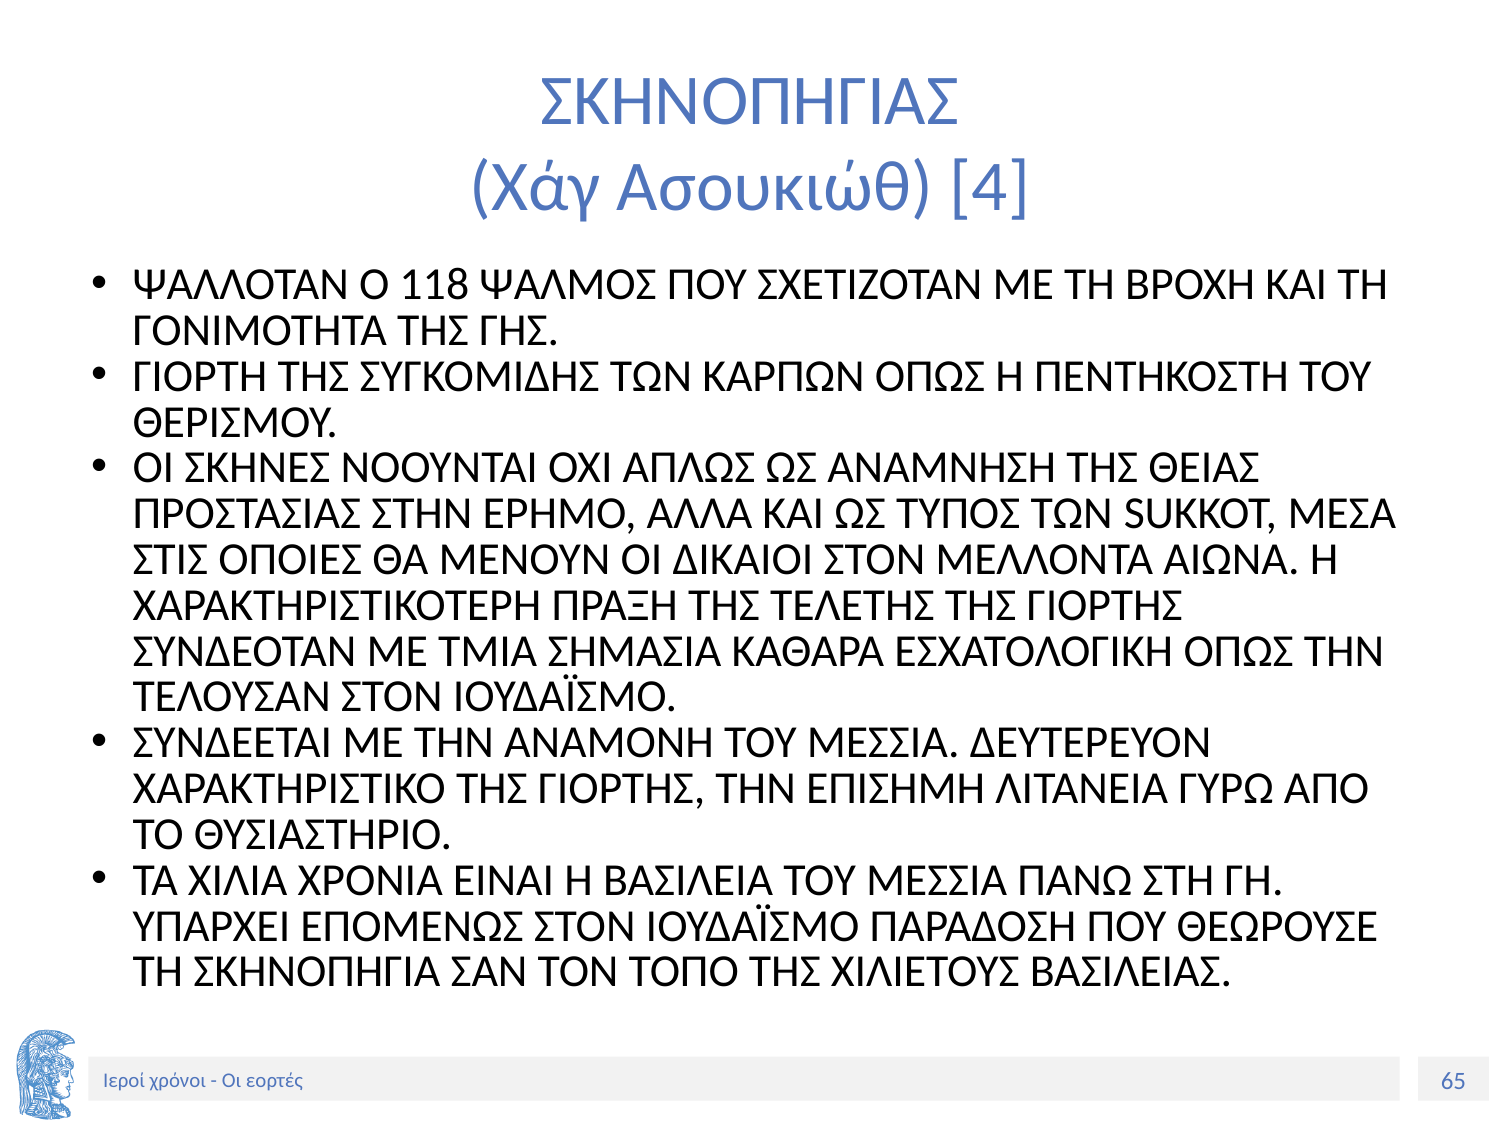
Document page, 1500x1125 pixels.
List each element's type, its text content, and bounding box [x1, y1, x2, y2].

title ΣΚΗΝΟΠΗΓΙΑΣ (Χάγ Ασουκιώθ) [4] [75, 45, 1425, 233]
list ΨΑΛΛΟΤΑΝ Ο 118 ΨΑΛΜΟΣ ΠΟΥ ΣΧΕΤΙΖΟΤΑΝ ΜΕ ΤΗ ΒΡΟΧΗ ΚΑΙ ΤΗ ΓΟΝΙΜΟΤΗΤΑ ΤΗΣ ΓΗΣ. ΓΙΟΡΤΗ ΤΗΣ ΣΥΓΚΟΜΙΔΗΣ ΤΩΝ ΚΑΡΠΩΝ ΟΠΩΣ Η ΠΕΝΤΗΚΟΣΤΗ ΤΟΥ ΘΕΡΙΣΜΟΥ. ΟΙ ΣΚΗΝΕΣ ΝΟΟΥΝΤΑΙ ΟΧΙ ΑΠΛΩΣ ΩΣ ΑΝΑΜΝΗΣΗ ΤΗΣ ΘΕΙΑΣ ΠΡΟΣΤΑΣΙΑΣ ΣΤΗΝ ΕΡΗΜΟ, ΑΛΛΑ ΚΑΙ ΩΣ ΤΥΠΟΣ ΤΩΝ SUKKOT, ΜΕΣΑ ΣΤΙΣ ΟΠΟΙΕΣ ΘΑ ΜΕΝΟΥΝ ΟΙ ΔΙΚΑΙΟΙ ΣΤΟΝ ΜΕΛΛΟΝΤΑ ΑΙΩΝΑ. Η ΧΑΡΑΚΤΗΡΙΣΤΙΚΟΤΕΡΗ ΠΡΑΞΗ ΤΗΣ ΤΕΛΕΤΗΣ ΤΗΣ ΓΙΟΡΤΗΣ ΣΥΝΔΕΟΤΑΝ ΜΕ ΤΜΙΑ ΣΗΜΑΣΙΑ ΚΑΘΑΡΑ ΕΣΧΑΤΟΛΟΓΙΚΗ ΟΠΩΣ ΤΗΝ ΤΕΛΟΥΣΑΝ ΣΤΟΝ ΙΟΥΔΑΪΣΜΟ. ΣΥΝΔΕΕΤΑΙ ΜΕ ΤΗΝ ΑΝΑΜΟΝΗ ΤΟΥ ΜΕΣΣΙΑ. ΔΕΥΤΕΡΕΥΟΝ ΧΑΡΑΚΤΗΡΙΣΤΙΚΟ ΤΗΣ ΓΙΟΡΤΗΣ, ΤΗΝ ΕΠΙΣΗΜΗ ΛΙΤΑΝΕΙΑ ΓΥΡΩ ΑΠΟ ΤΟ ΘΥΣΙΑΣΤΗΡΙΟ. ΤΑ ΧΙΛΙΑ ΧΡΟΝΙΑ ΕΙΝΑΙ Η ΒΑΣΙΛΕΙΑ ΤΟΥ ΜΕΣΣΙΑ ΠΑΝΩ ΣΤΗ ΓΗ. ΥΠΑΡΧΕΙ ΕΠΟΜΕΝΩΣ ΣΤΟΝ ΙΟΥΔΑΪΣΜΟ ΠΑΡΑΔΟΣΗ ΠΟΥ ΘΕΩΡΟΥΣΕ ΤΗ ΣΚΗΝΟΠΗΓΙΑ ΣΑΝ ΤΟΝ ΤΟΠΟ ΤΗΣ ΧΙΛΙΕΤΟΥΣ ΒΑΣΙΛΕΙΑΣ. [76, 255, 1427, 998]
picture [9, 1026, 81, 1120]
